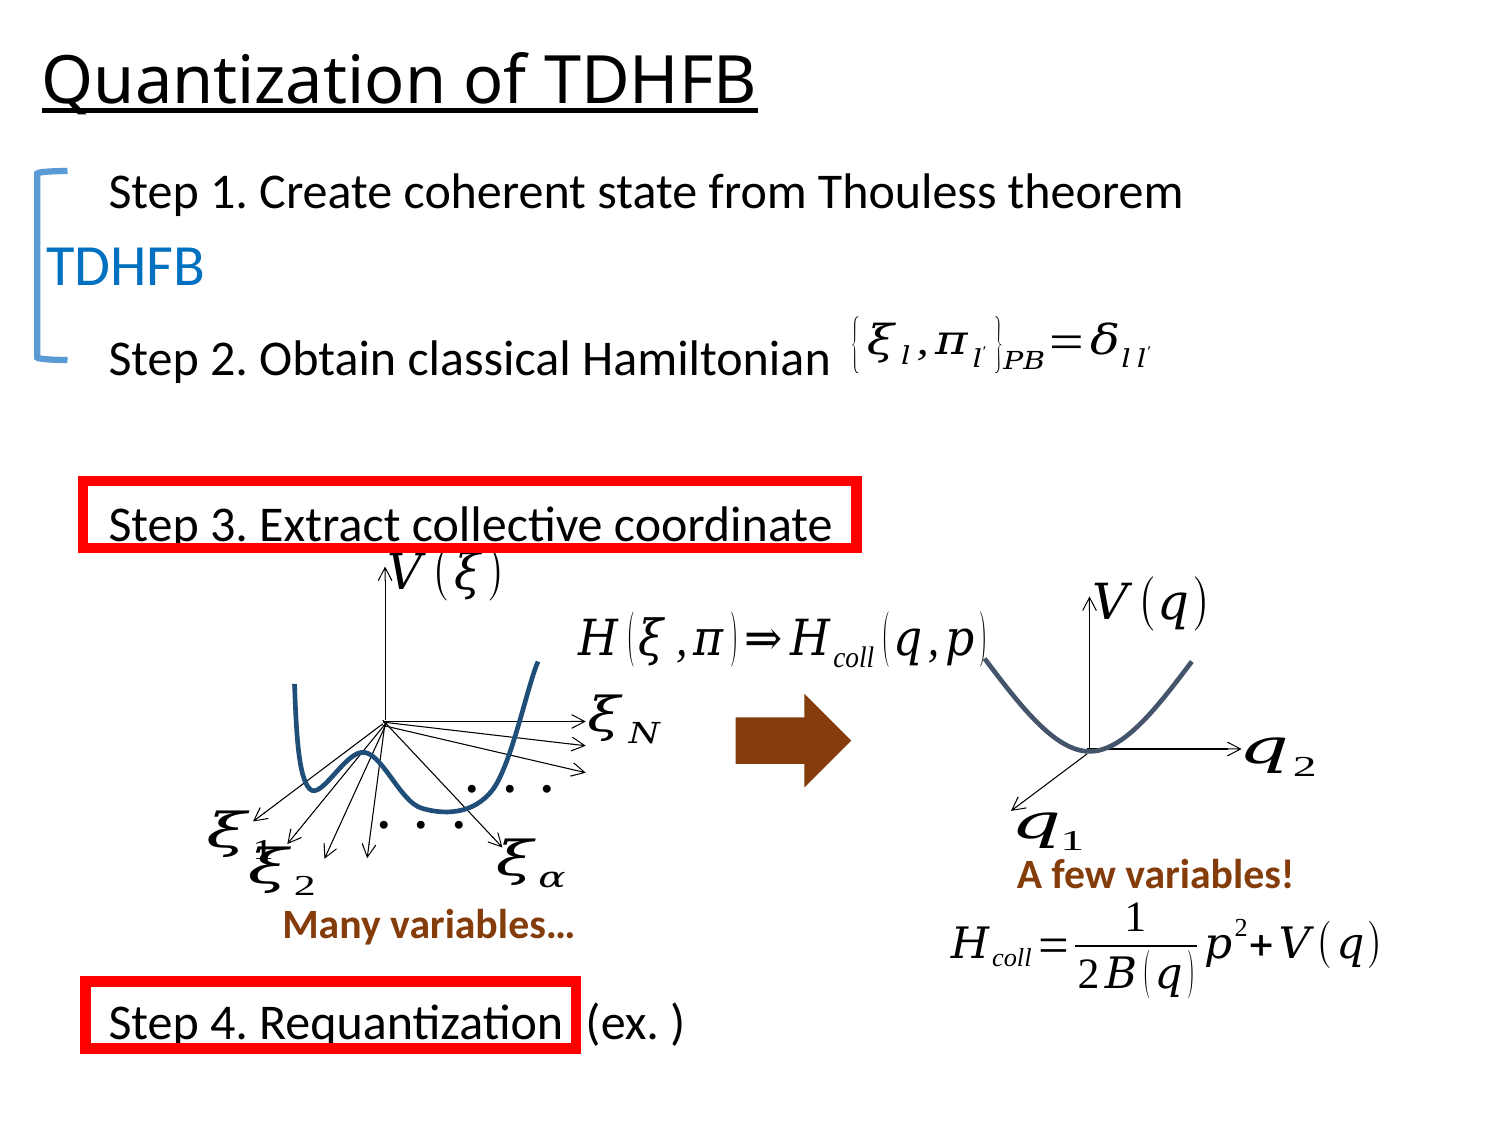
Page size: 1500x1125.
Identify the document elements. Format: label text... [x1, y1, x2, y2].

text_box A few variables! [1002, 857, 1310, 905]
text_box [984, 572, 1315, 857]
text_box [36, 170, 68, 361]
text_box [82, 480, 857, 549]
text_box Many variables… [267, 902, 591, 954]
title Quantization of TDHFB [26, 0, 1283, 164]
text_box TDHFB [68, 219, 281, 305]
text_box [84, 981, 577, 1050]
text_box TDHFB [31, 219, 36, 305]
text_box [735, 693, 852, 788]
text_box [201, 542, 663, 902]
